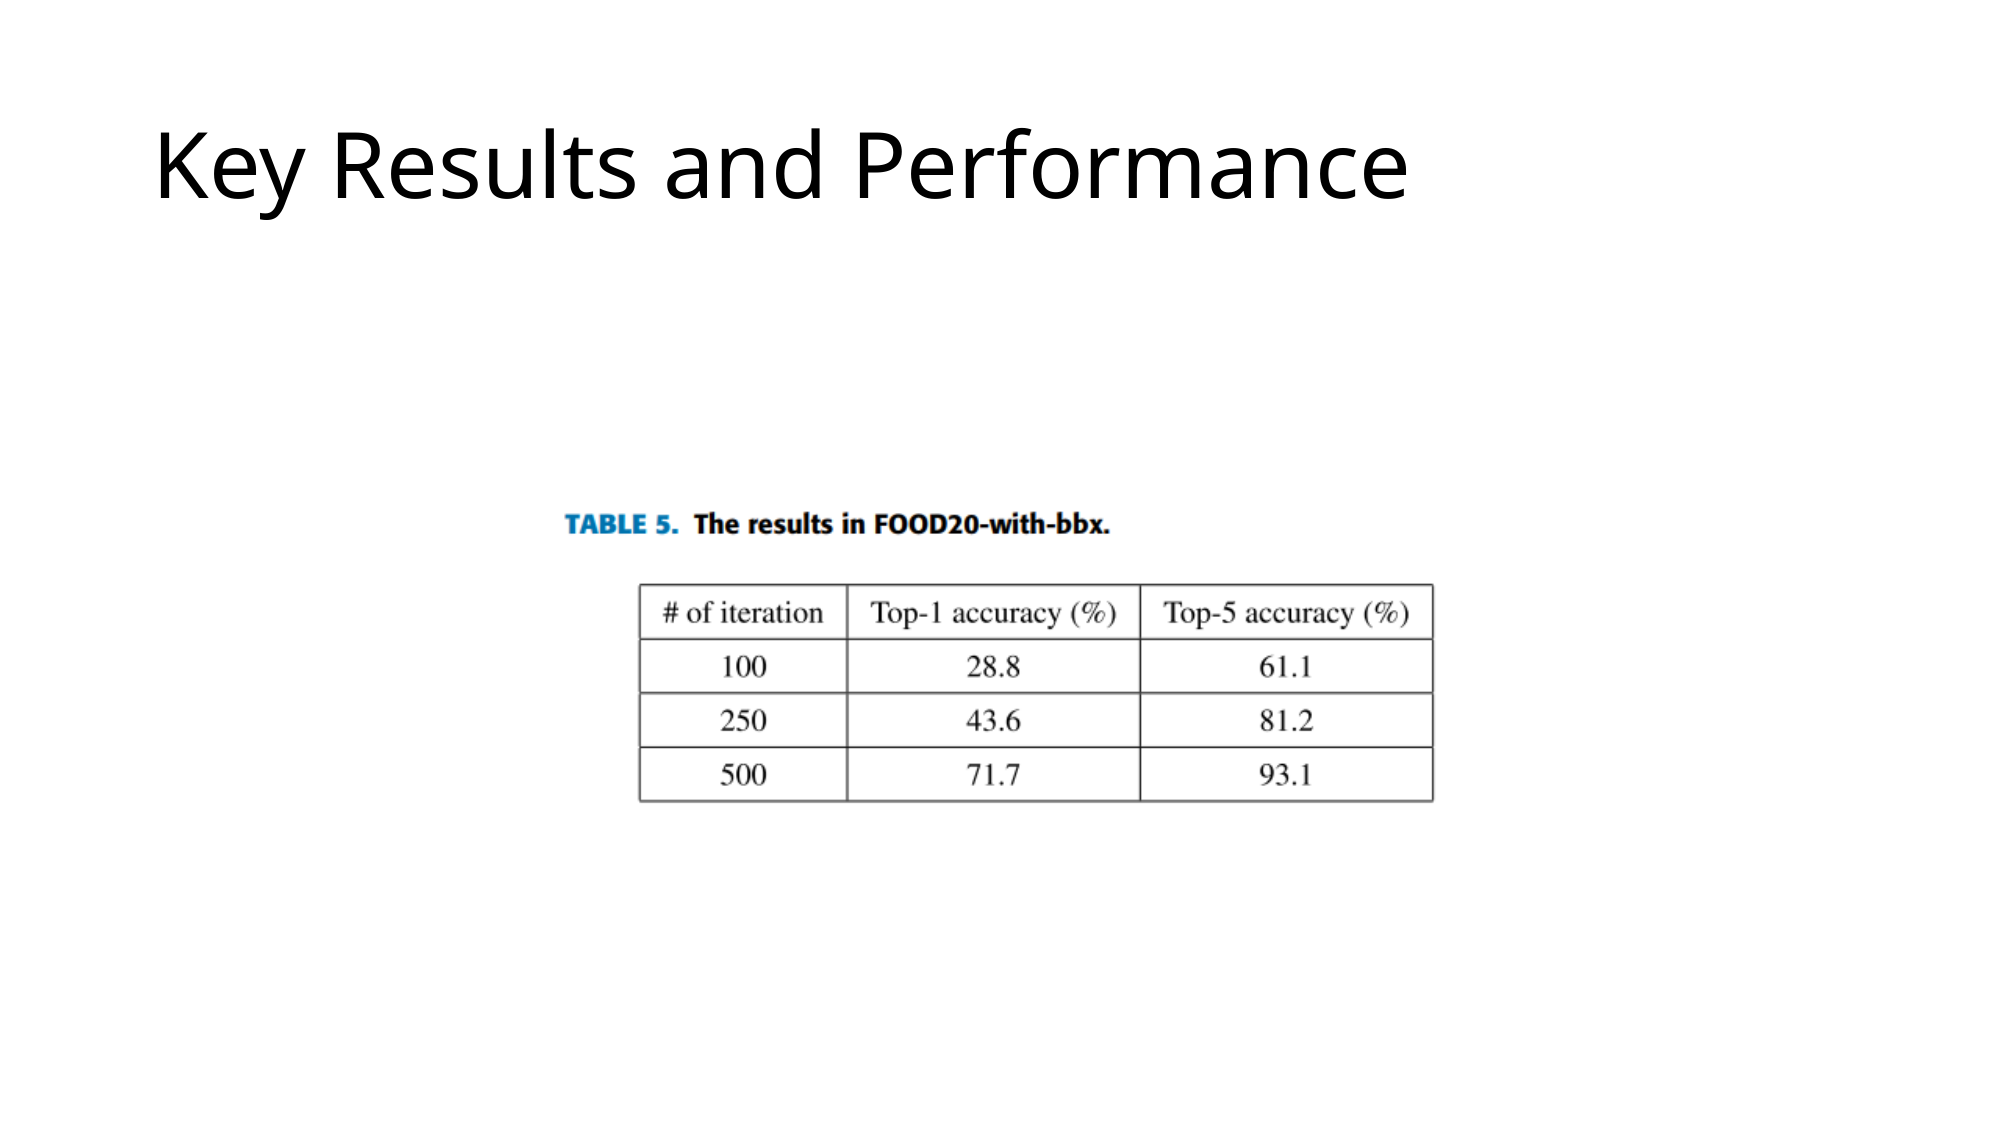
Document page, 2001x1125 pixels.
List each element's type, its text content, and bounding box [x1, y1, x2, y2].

picture [538, 476, 1462, 837]
title Key Results and Performance [137, 59, 1863, 278]
